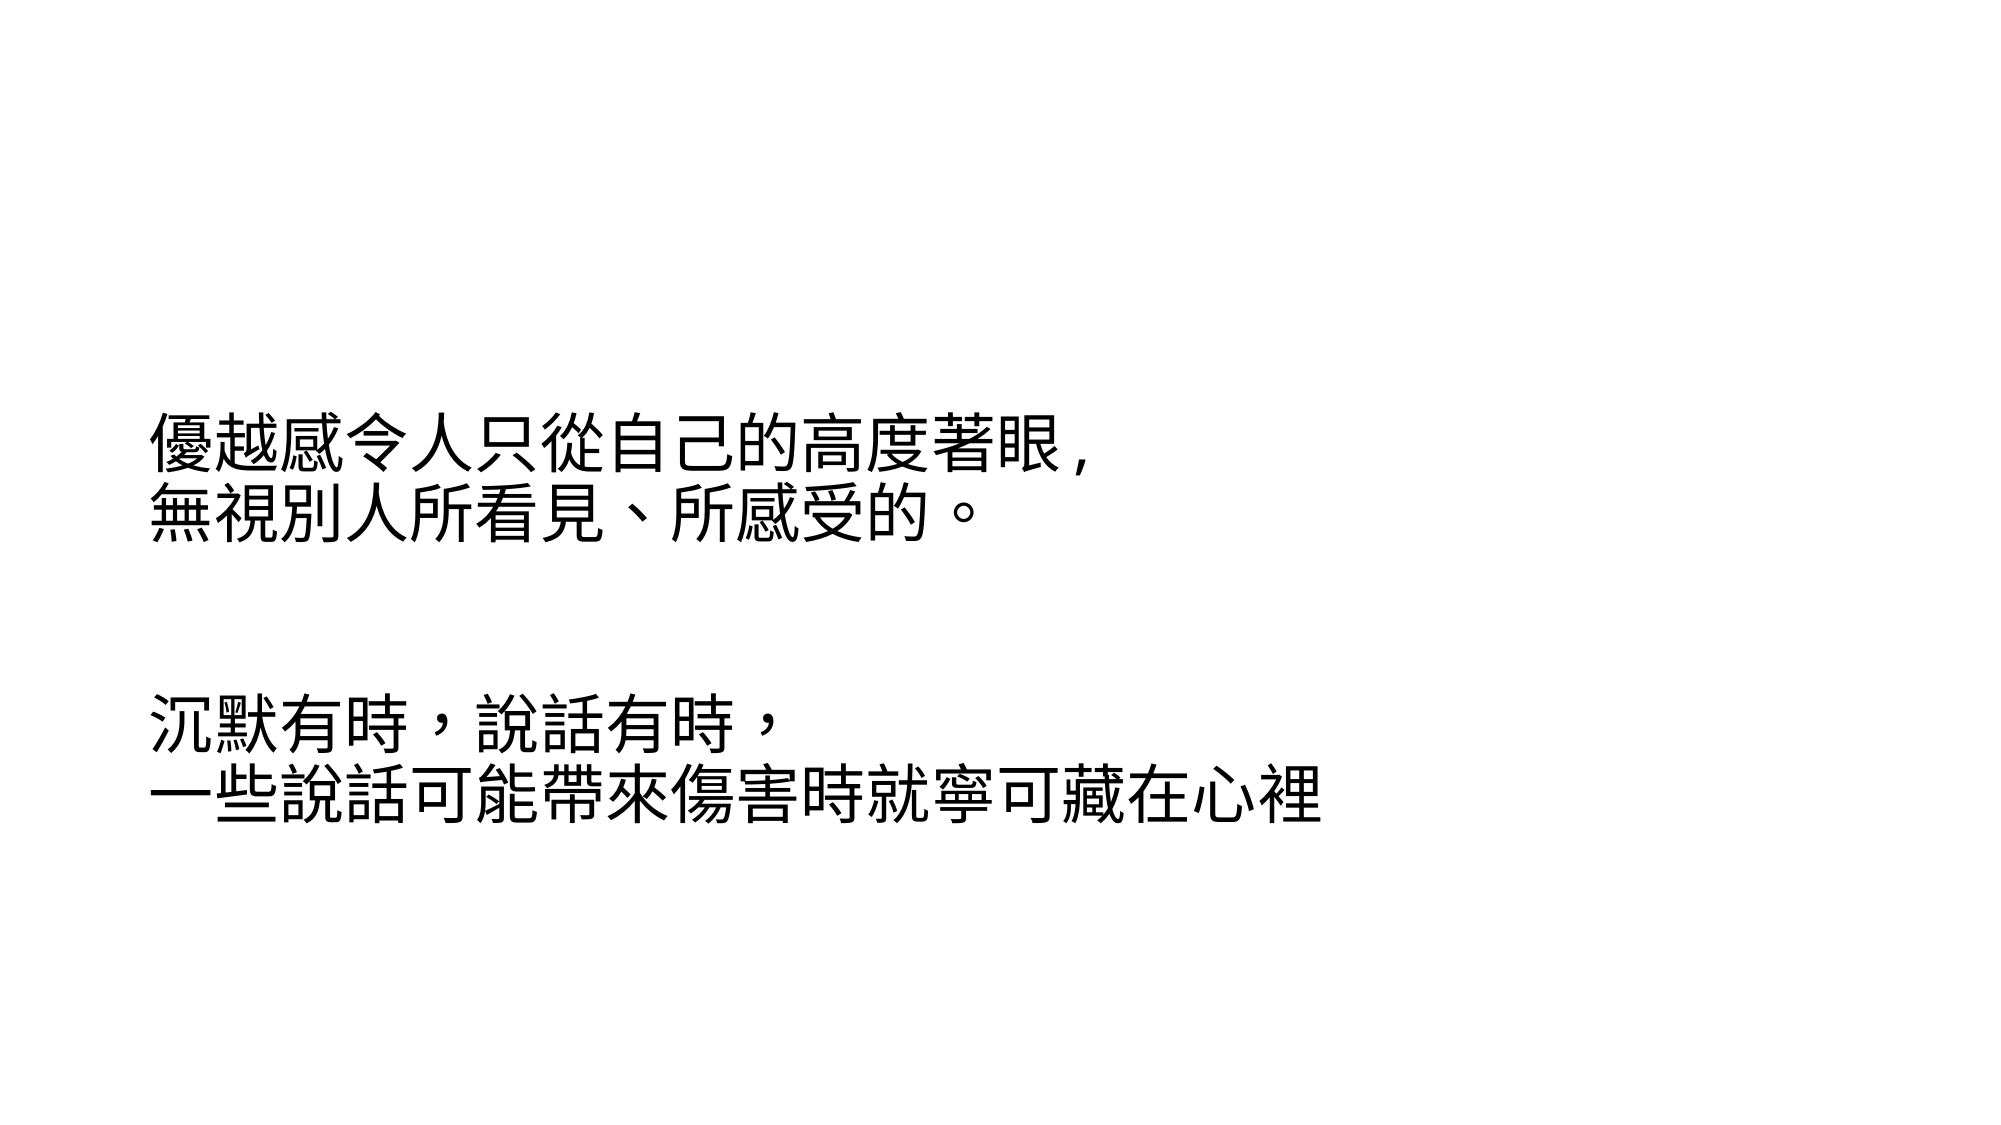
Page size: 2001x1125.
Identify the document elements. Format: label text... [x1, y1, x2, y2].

title 優越感令人只從自己的高度著眼, 無視別人所看見、所感受的。 沉默有時，說話有時， 一些說話可能帶來傷害時就寧可藏在心裡 [133, 400, 1867, 1125]
